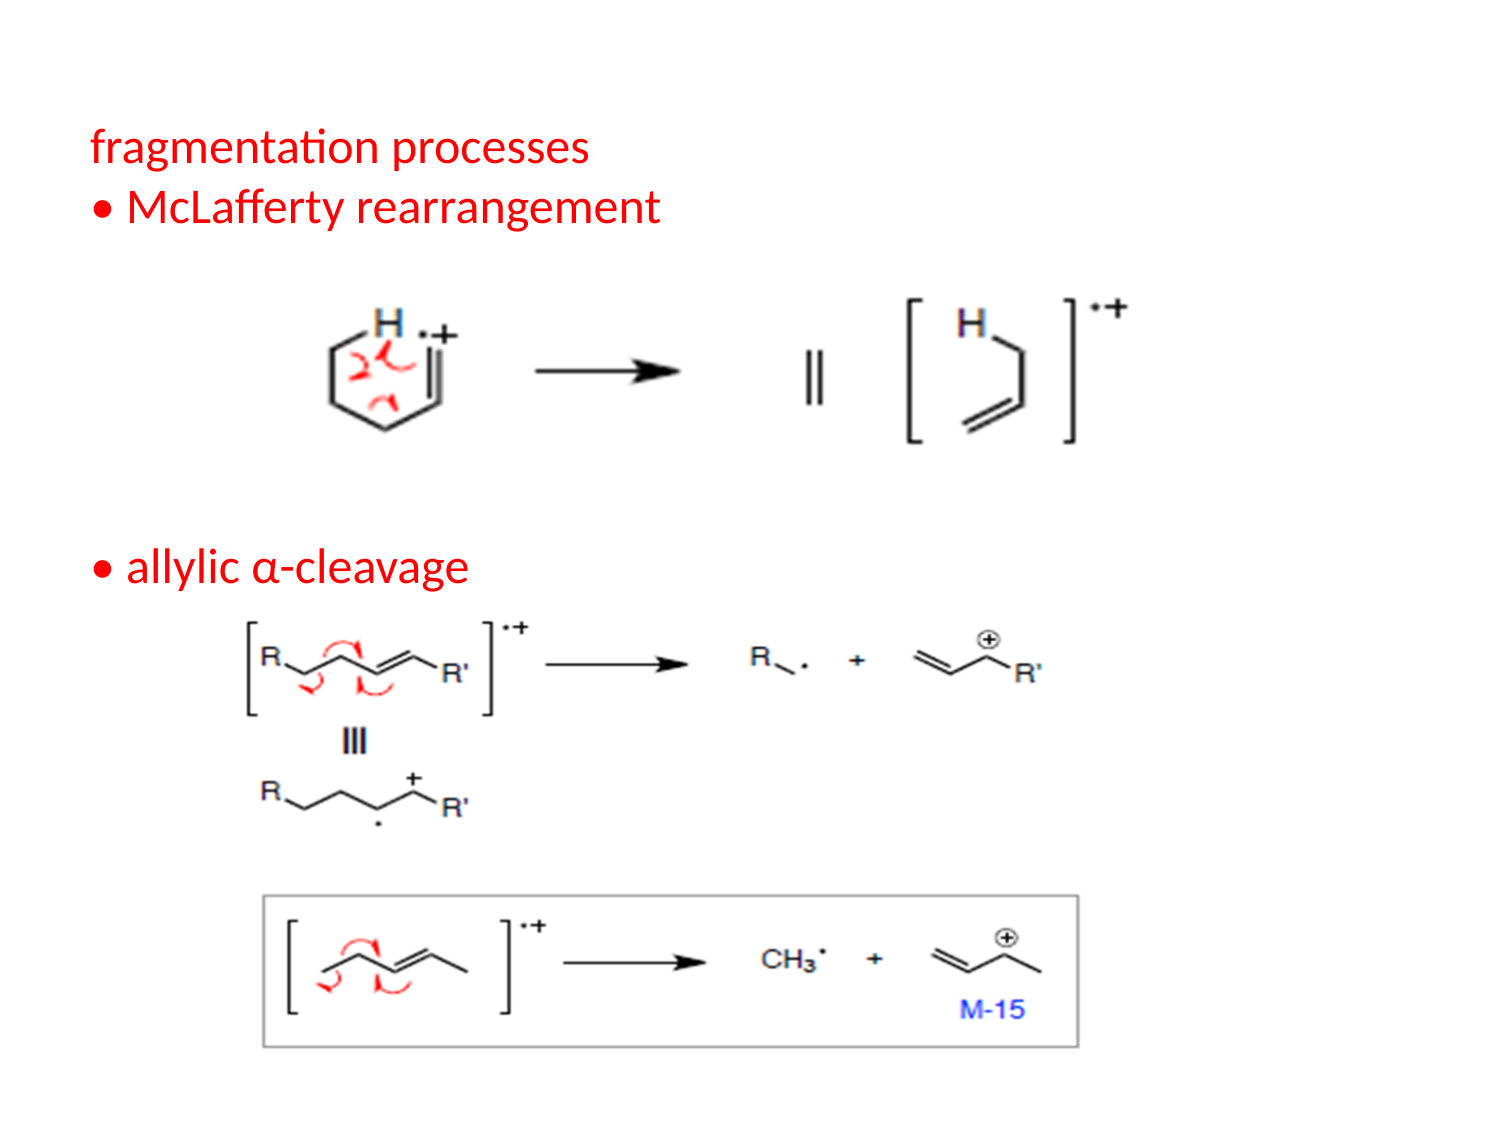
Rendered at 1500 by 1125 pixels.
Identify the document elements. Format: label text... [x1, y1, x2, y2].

picture [174, 609, 1155, 1091]
title fragmentation processes • McLafferty rearrangement • allylic α-cleavage [75, 45, 1425, 1125]
picture [170, 259, 1235, 479]
